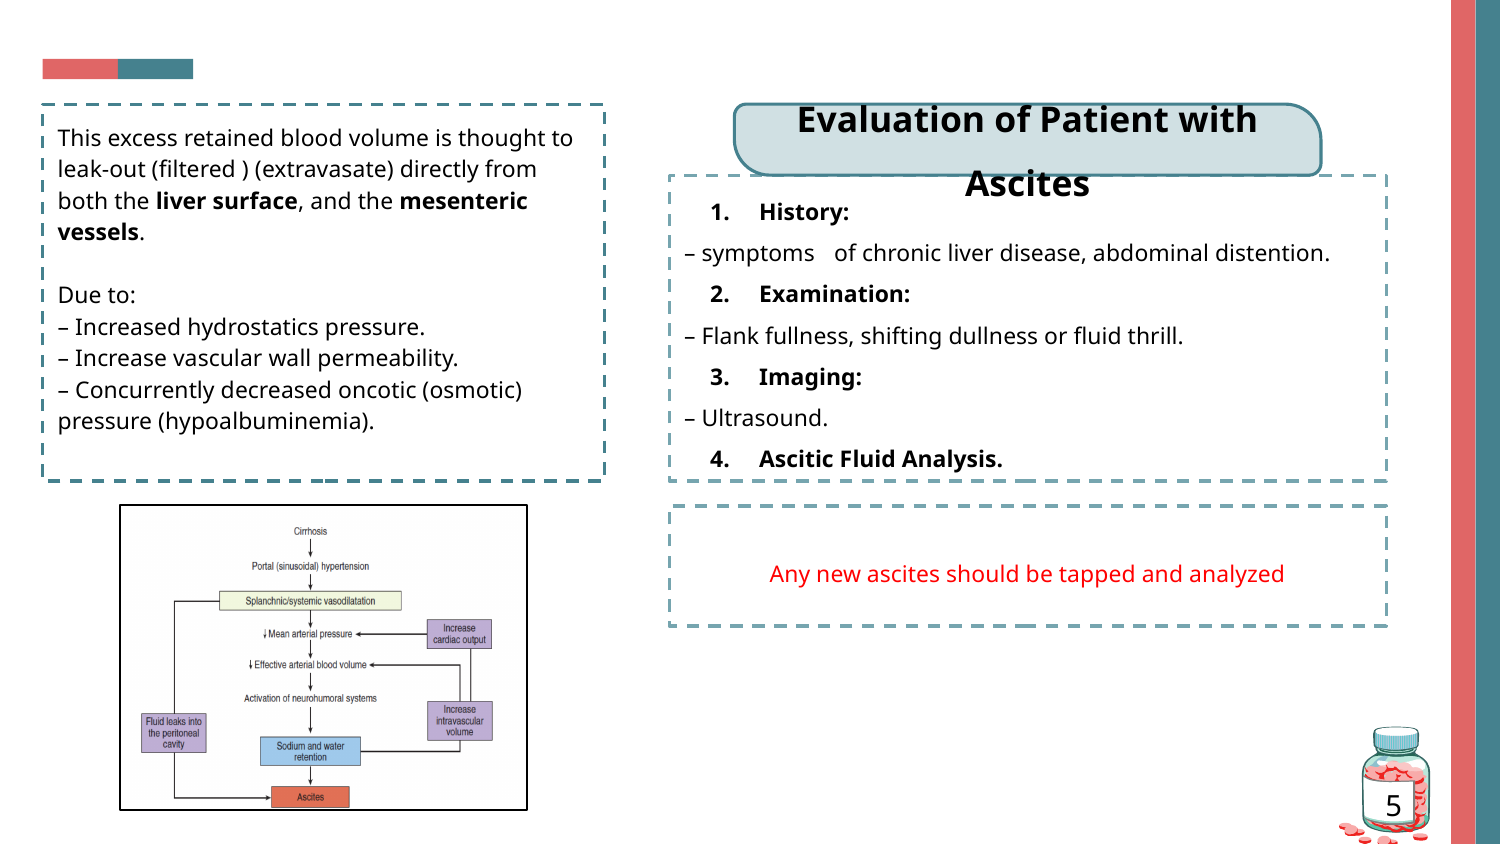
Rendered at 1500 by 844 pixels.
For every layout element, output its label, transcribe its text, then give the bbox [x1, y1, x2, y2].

text_box [42, 58, 117, 80]
picture [120, 505, 527, 810]
text_box [1475, 0, 1500, 844]
text_box This excess retained blood volume is thought to leak-out (filtered ) (extravasate) directly from both the liver surface, and the mesenteric vessels. Due to: – Increased hydrostatics pressure. – Increase vascular wall permeability. – Concurrently decreased oncotic (osmotic) pressure (hypoalbuminemia). [42, 104, 605, 482]
text_box [117, 58, 194, 80]
text_box [1451, 0, 1475, 844]
text_box Evaluation of Patient with Ascites [734, 104, 1322, 176]
text_box History: – symptoms of chronic liver disease, abdominal distention. Examination: – Flank fullness, shifting dullness or fluid thrill. Imaging: – Ultrasound. Ascitic Fluid Analysis. [669, 175, 1387, 482]
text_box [1336, 726, 1452, 844]
text_box Any new ascites should be tapped and analyzed [669, 505, 1387, 626]
